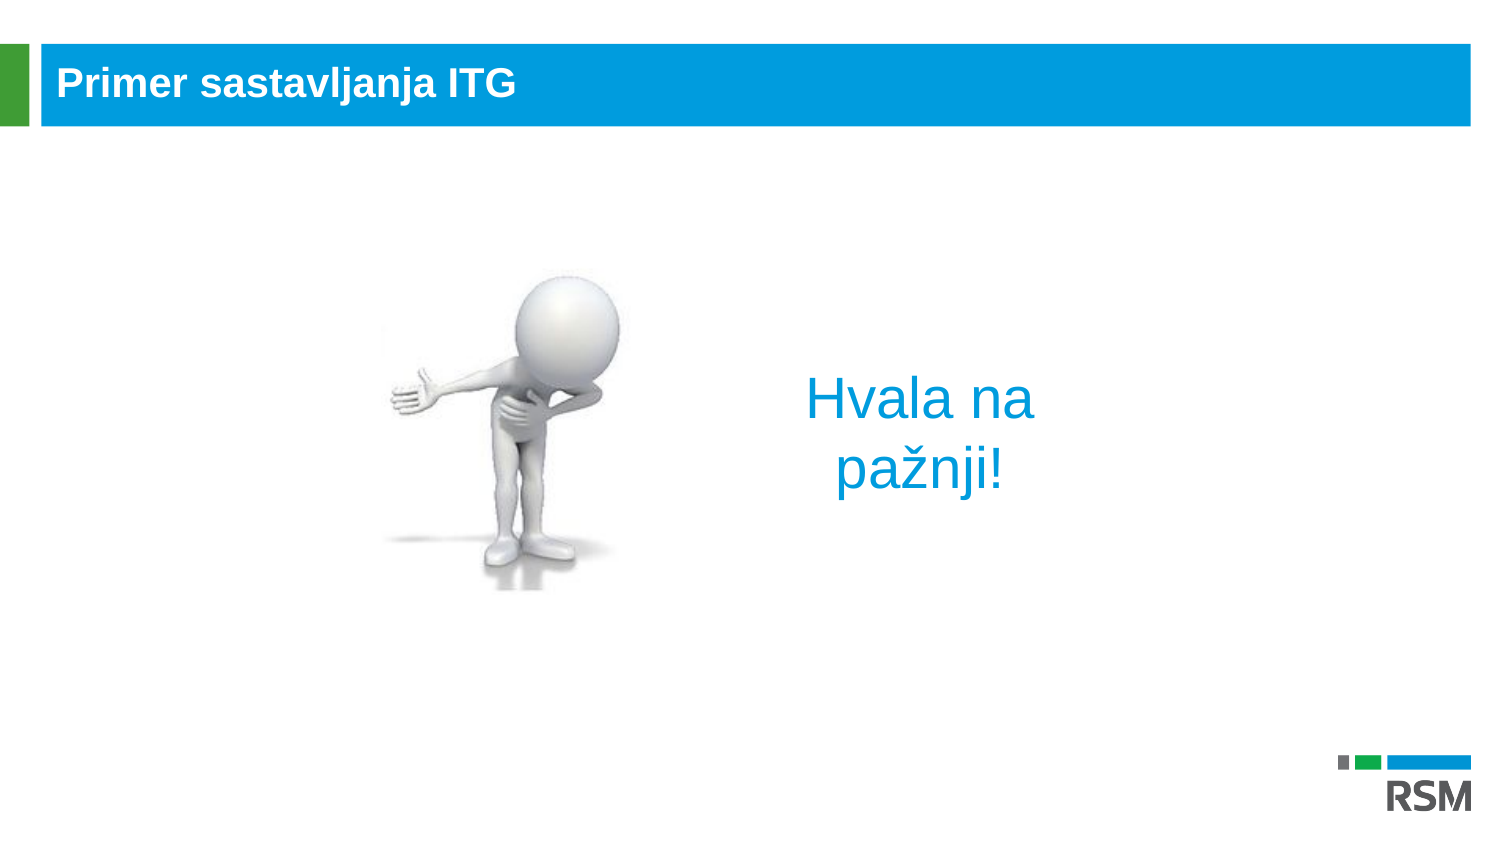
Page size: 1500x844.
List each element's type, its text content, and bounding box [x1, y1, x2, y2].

picture [1338, 755, 1471, 812]
list Primer sastavljanja ITG [41, 58, 1459, 103]
picture [381, 247, 652, 624]
list Hvala na pažnji! [744, 352, 1097, 491]
